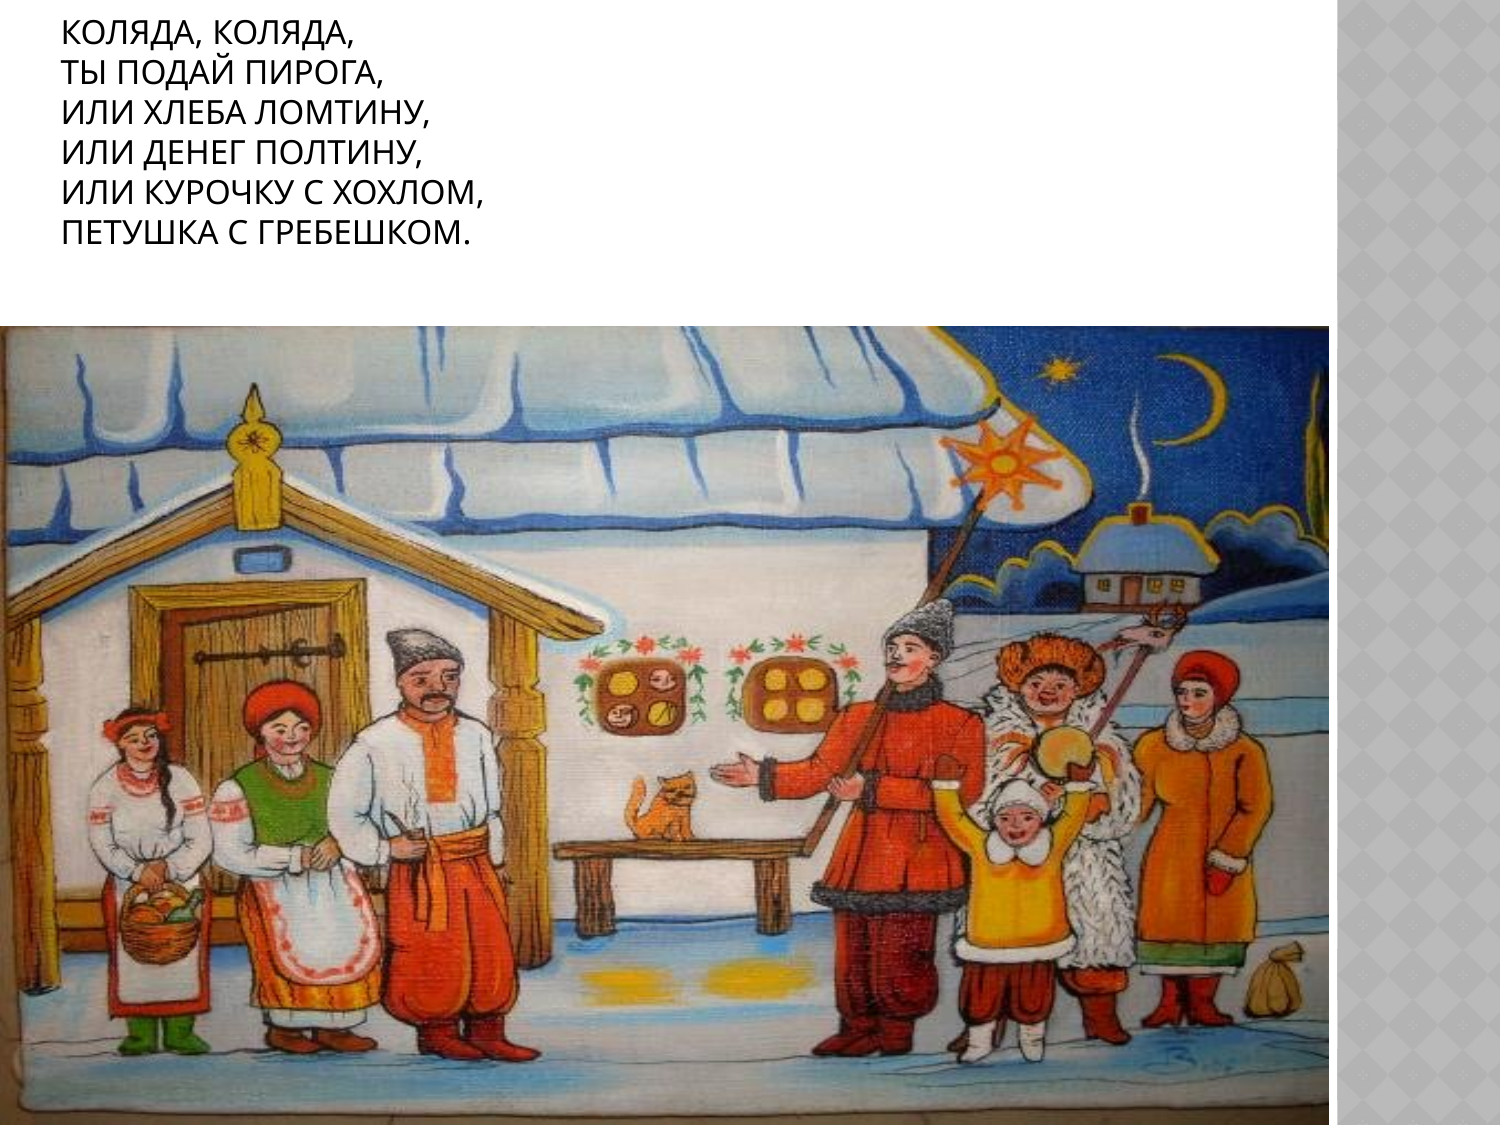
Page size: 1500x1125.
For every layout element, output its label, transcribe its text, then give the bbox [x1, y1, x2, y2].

picture [0, 325, 1330, 1125]
title Коляда, Коляда, Ты подай пирога, Или хлеба ломтину, Или денег полтину, Или курочку с хохлом, Петушка с гребешком. [53, 0, 1241, 291]
